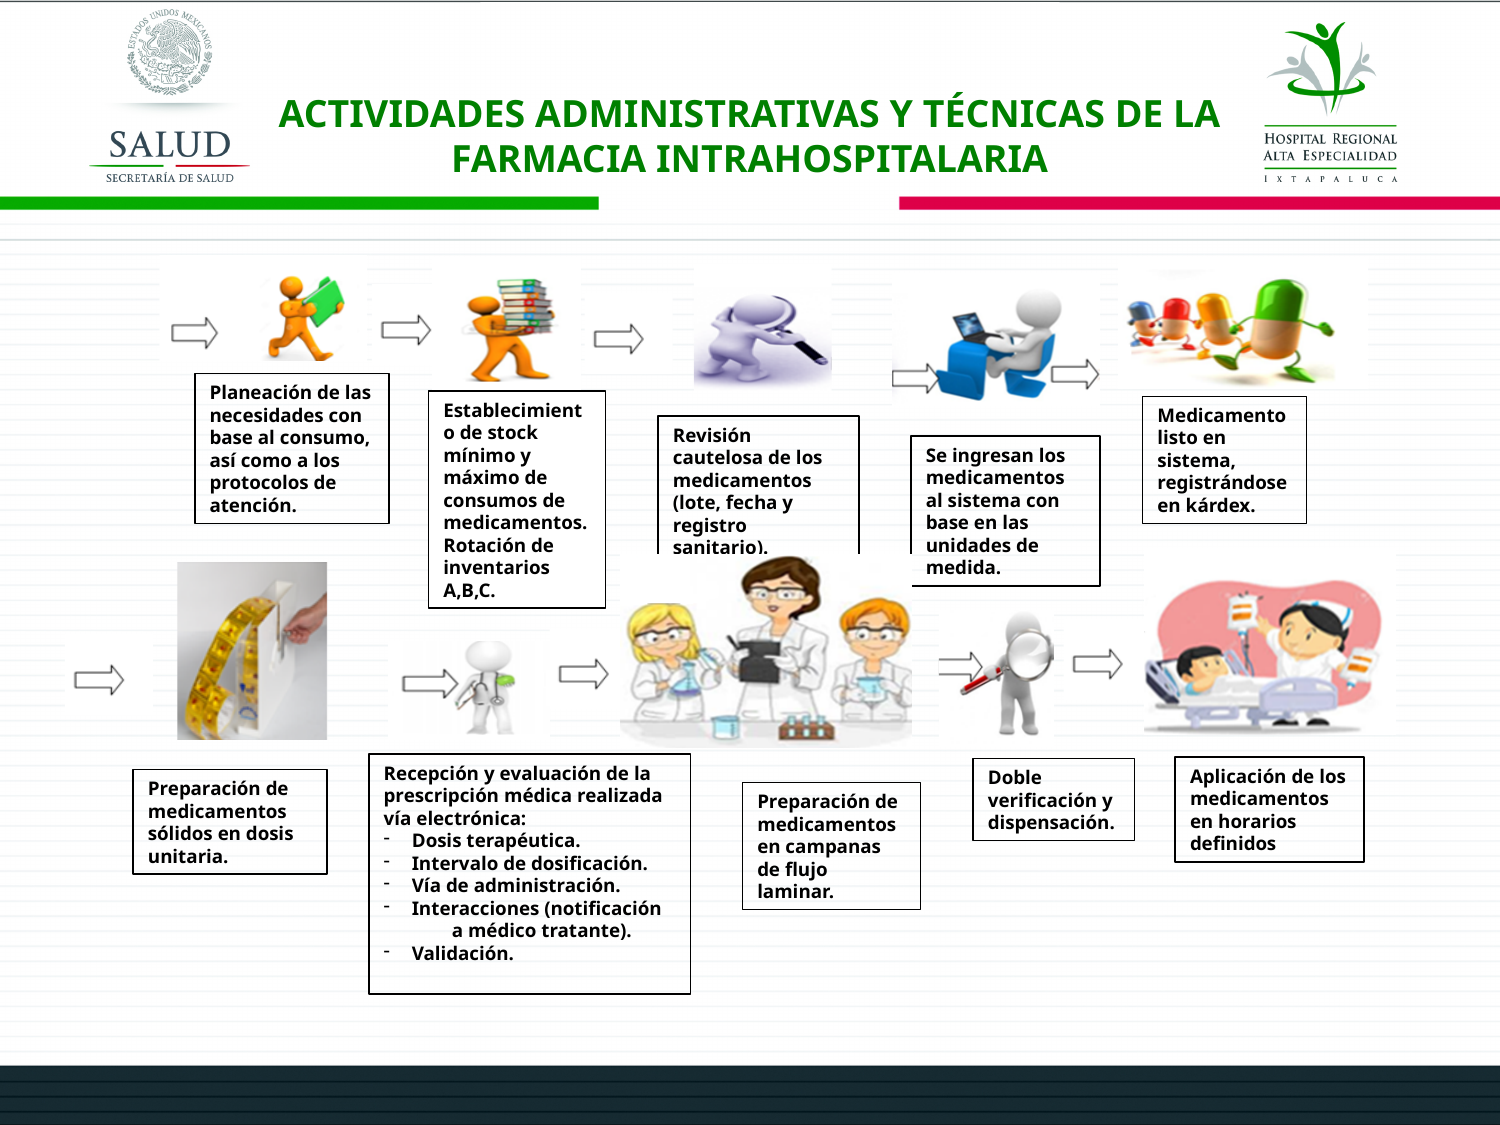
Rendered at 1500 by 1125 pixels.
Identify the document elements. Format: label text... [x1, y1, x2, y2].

text_box Preparación de medicamentos sólidos en dosis unitaria. [133, 769, 328, 875]
title ACTIVIDADES ADMINISTRATIVAS Y TÉCNICAS DE LA FARMACIA INTRAHOSPITALARIA [242, 66, 1258, 188]
text_box Revisión cautelosa de los medicamentos (lote, fecha y registro sanitario). [658, 415, 859, 554]
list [159, 255, 368, 362]
picture [0, 0, 1500, 1125]
text_box Medicamento listo en sistema, registrándose en kárdex. [1142, 401, 1307, 524]
text_box Preparación de medicamentos en campanas de flujo laminar. [742, 782, 921, 910]
text_box Recepción y evaluación de la prescripción médica realizada vía electrónica: Dosis terapéutica. Intervalo de dosificación. Vía de administración. Interacciones (notificación a médico tratante). Validación. [368, 754, 691, 994]
text_box Se ingresan los medicamentos al sistema con base en las unidades de medida. [911, 436, 1101, 586]
text_box Establecimiento de stock mínimo y máximo de consumos de medicamentos. Rotación de inventarios A,B,C. [427, 389, 607, 610]
text_box Doble verificación y dispensación. [973, 758, 1135, 841]
text_box Planeación de las necesidades con base al consumo, así como a los protocolos de atención. [194, 373, 389, 524]
text_box Aplicación de los medicamentos en horarios definidos [1175, 757, 1365, 862]
